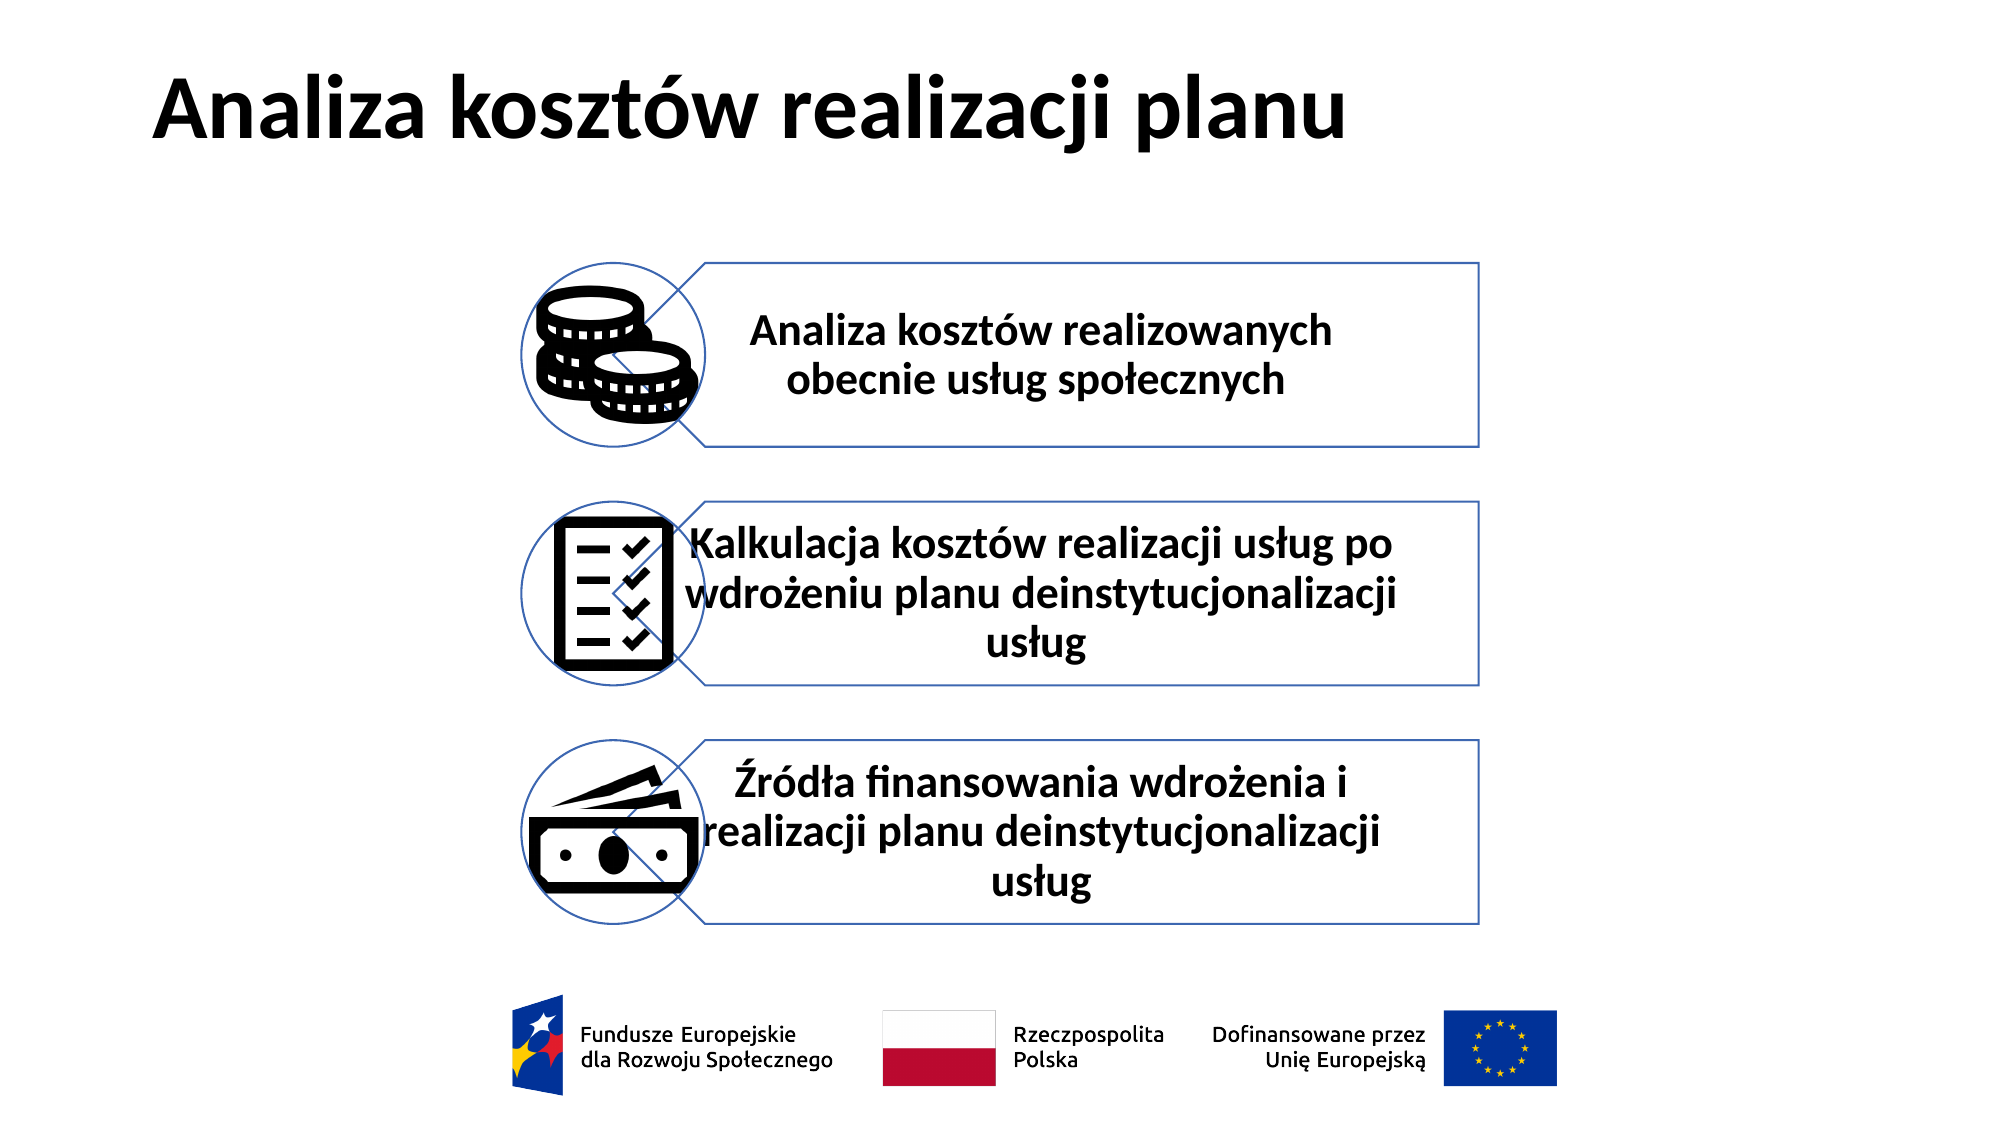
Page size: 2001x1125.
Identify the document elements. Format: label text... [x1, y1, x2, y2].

picture [486, 969, 1582, 1121]
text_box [349, 262, 1651, 925]
title Analiza kosztów realizacji planu [137, 0, 1863, 218]
